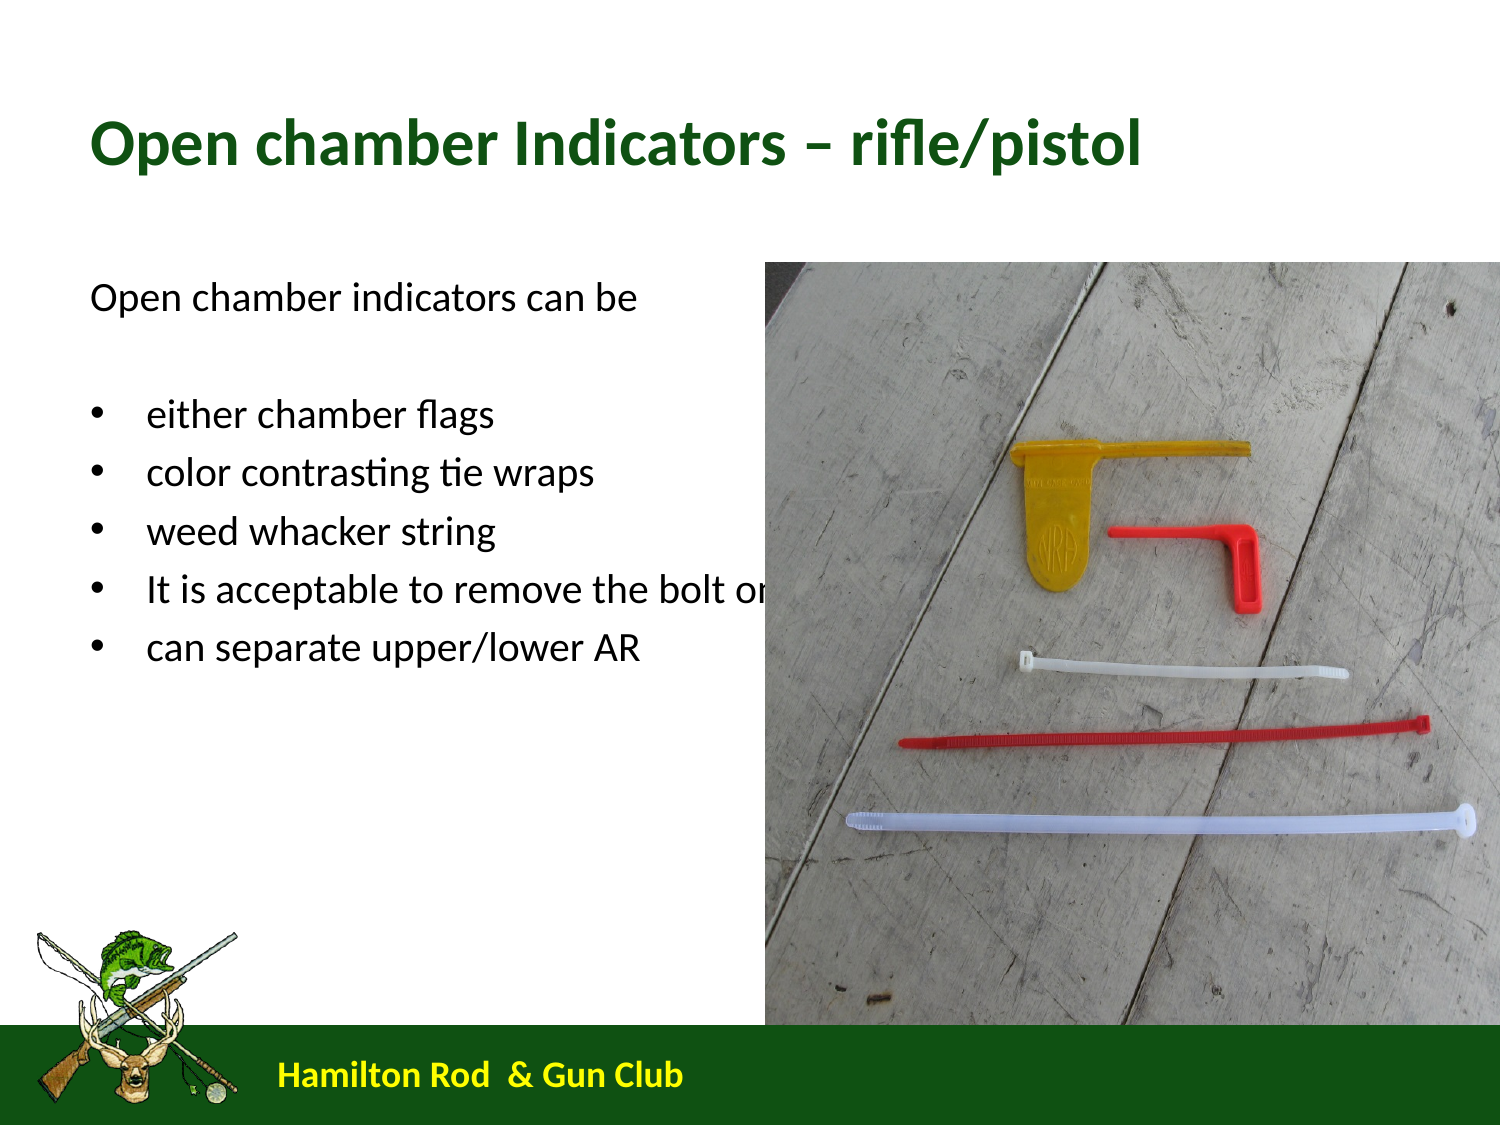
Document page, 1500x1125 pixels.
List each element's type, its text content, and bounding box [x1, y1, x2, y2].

title Open chamber Indicators – rifle/pistol [75, 45, 1425, 233]
picture [37, 930, 238, 1104]
list Open chamber indicators can be either chamber flags color contrasting tie wraps weed whacker string It is acceptable to remove the bolt on a bolt action rifle can separate upper/lower AR [75, 262, 762, 1005]
picture [765, 262, 1500, 1026]
